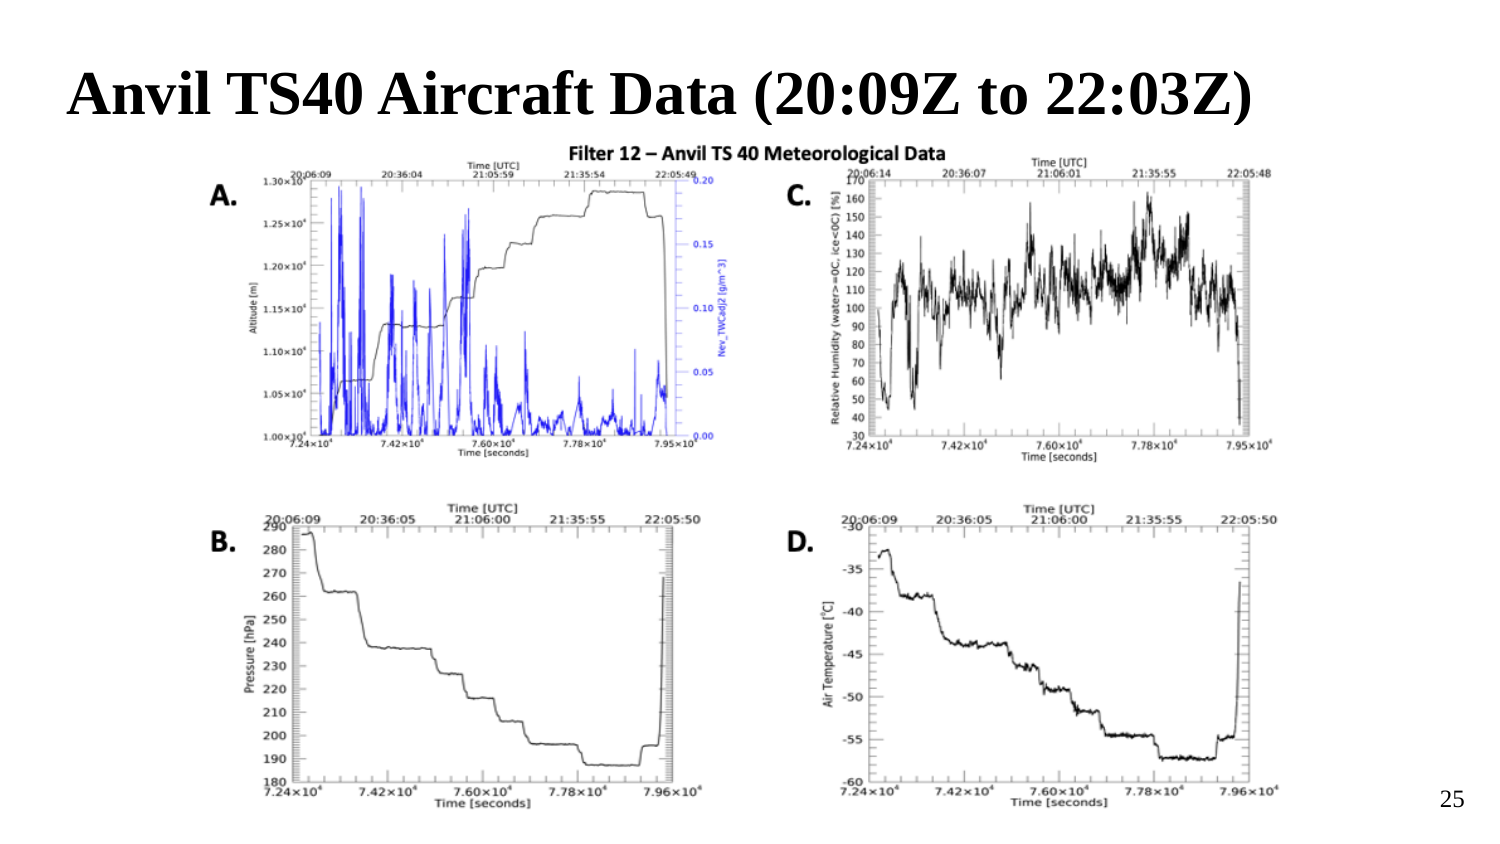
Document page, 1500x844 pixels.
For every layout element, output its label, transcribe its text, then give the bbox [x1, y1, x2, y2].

slide_number ‹#› [1389, 764, 1480, 830]
title Anvil TS40 Aircraft Data (20:09Z to 22:03Z) [51, 36, 1449, 138]
picture [176, 125, 1324, 830]
